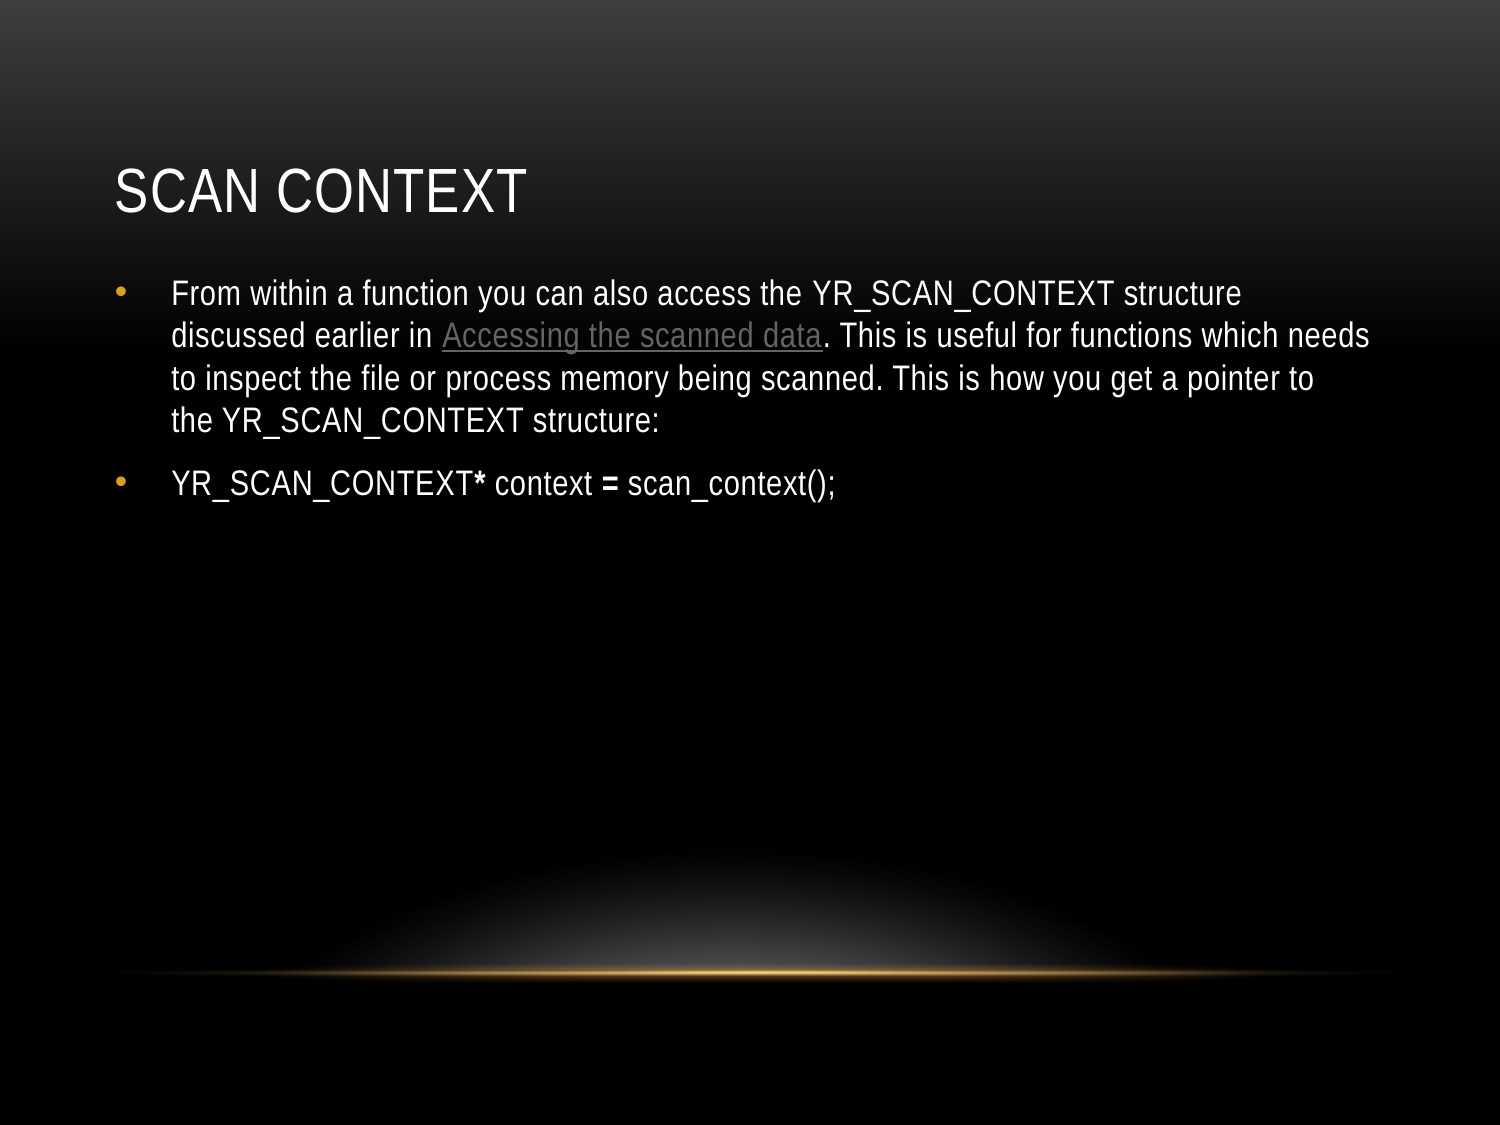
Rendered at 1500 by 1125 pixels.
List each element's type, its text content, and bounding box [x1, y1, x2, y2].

title Scan context [99, 45, 1400, 233]
list From within a function you can also access the YR_SCAN_CONTEXT structure discussed earlier in Accessing the scanned data. This is useful for functions which needs to inspect the file or process memory being scanned. This is how you get a pointer to the YR_SCAN_CONTEXT structure: YR_SCAN_CONTEXT* context = scan_context(); [99, 262, 1400, 938]
picture [0, 0, 1500, 1125]
